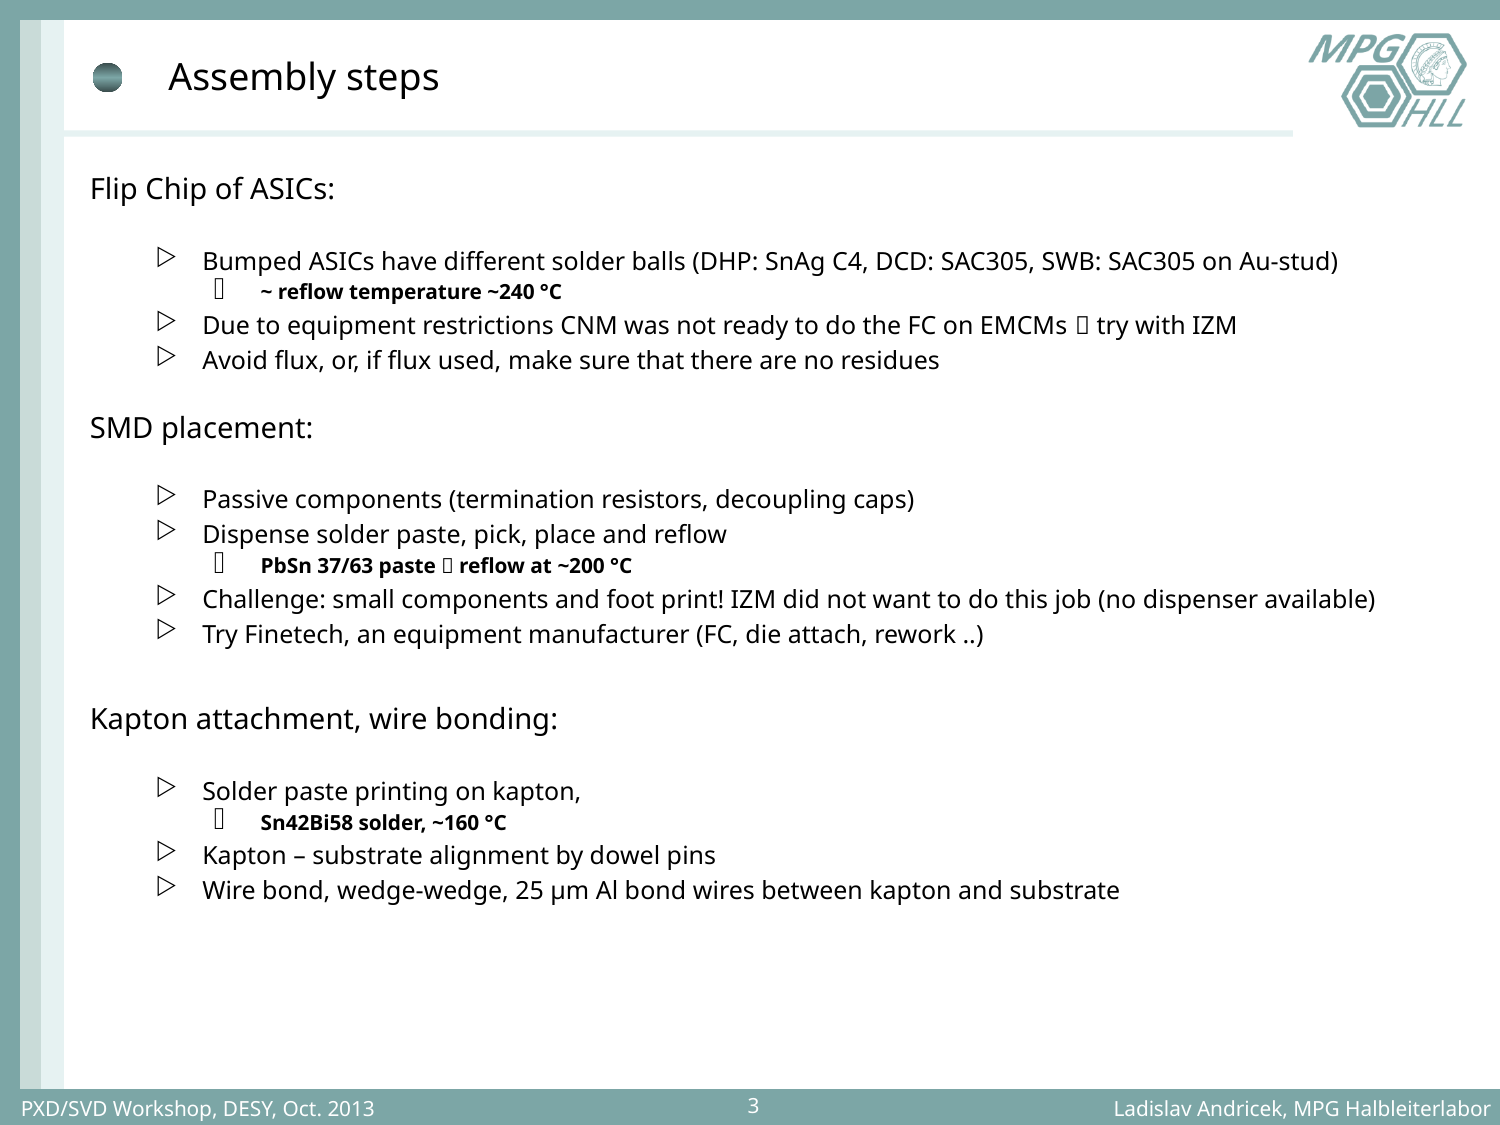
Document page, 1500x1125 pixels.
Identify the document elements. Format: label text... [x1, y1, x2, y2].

footer Ladislav Andricek, MPG Halbleiterlabor [1073, 1093, 1492, 1124]
slide_number 3 [699, 1094, 775, 1120]
title Assembly steps [63, 25, 1339, 126]
picture [1305, 29, 1473, 133]
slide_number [20, 1092, 565, 1124]
text_box Flip Chip of ASICs: Bumped ASICs have different solder balls (DHP: SnAg C4, DCD: SAC305, SWB: SAC305 on Au-stud) ~ reflow temperature ~240 °C Due to equipment restrictions CNM was not ready to do the FC on EMCMs  try with IZM Avoid flux, or, if flux used, make sure that there are no residues SMD placement: Passive components (termination resistors, decoupling caps) Dispense solder paste, pick, place and reflow PbSn 37/63 paste  reflow at ~200 °C Challenge: small components and foot print! IZM did not want to do this job (no dispenser available) Try Finetech, an equipment manufacturer (FC, die attach, rework ..) Kapton attachment, wire bonding: Solder paste printing on kapton, Sn42Bi58 solder, ~160 °C Kapton – substrate alignment by dowel pins Wire bond, wedge-wedge, 25 µm Al bond wires between kapton and substrate [74, 162, 1425, 991]
